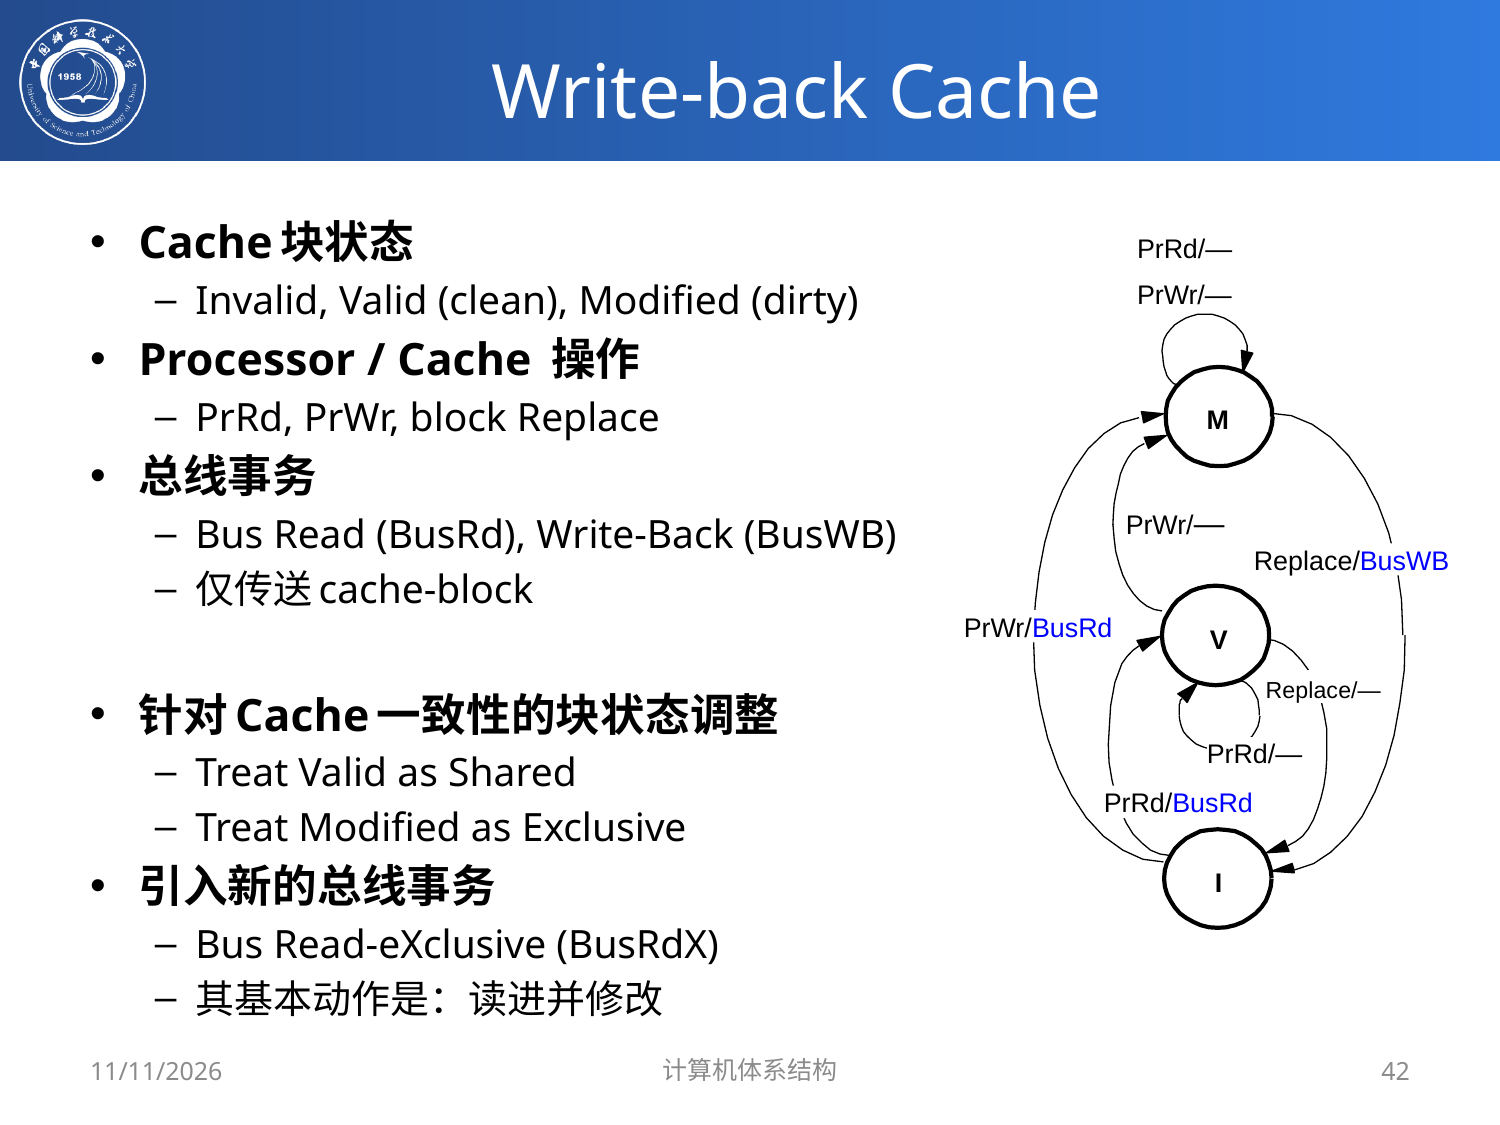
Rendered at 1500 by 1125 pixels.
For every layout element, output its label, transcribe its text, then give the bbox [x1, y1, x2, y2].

list Cache块状态 Invalid, Valid (clean), Modified (dirty) Processor / Cache 操作 PrRd, PrWr, block Replace 总线事务 Bus Read (BusRd), Write-Back (BusWB) 仅传送cache-block 针对Cache一致性的块状态调整 Treat Valid as Shared Treat Modified as Exclusive 引入新的总线事务 Bus Read-eXclusive (BusRdX) 其基本动作是：读进并修改 [75, 206, 1425, 1036]
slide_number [75, 1042, 425, 1103]
slide_number 42 [1074, 1042, 1425, 1103]
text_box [963, 231, 1452, 929]
picture [19, 19, 146, 145]
title Write-back Cache [169, 24, 1425, 153]
footer 计算机体系结构 [512, 1042, 988, 1103]
